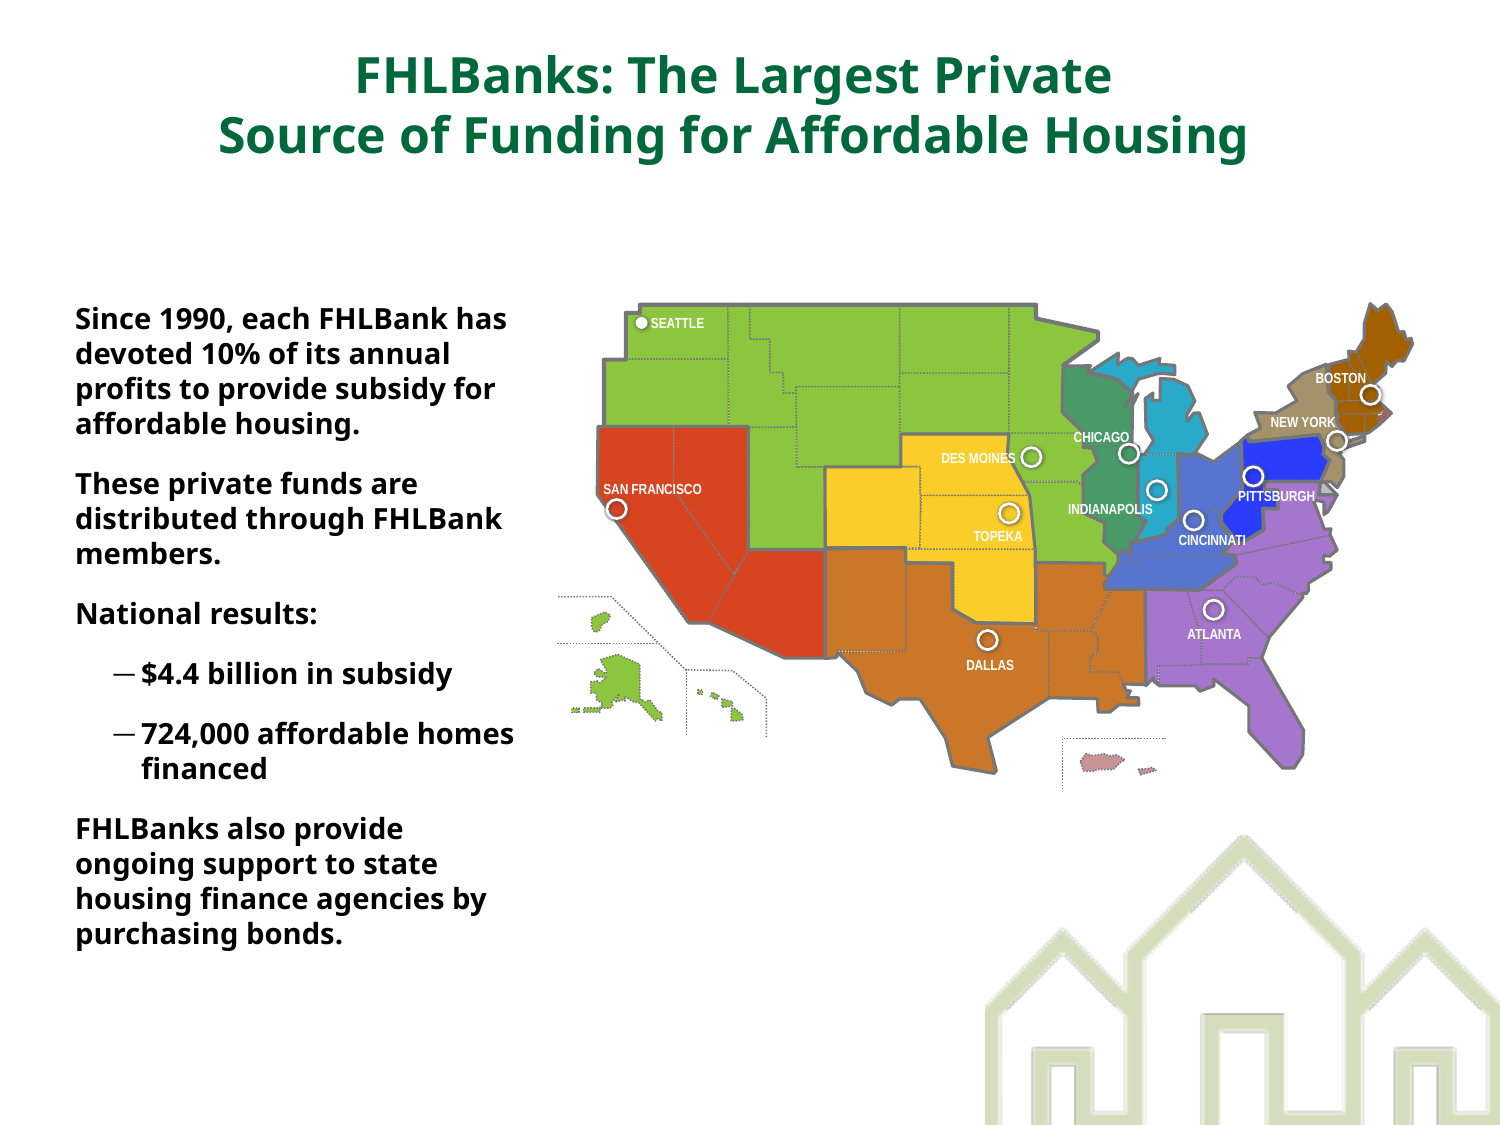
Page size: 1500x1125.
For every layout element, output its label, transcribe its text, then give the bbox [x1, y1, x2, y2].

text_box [557, 303, 1413, 790]
title FHLBanks: The Largest Private Source of Funding for Affordable Housing [30, 56, 1438, 150]
text_box Since 1990, each FHLBank has devoted 10% of its annual profits to provide subsidy for affordable housing. These private funds are distributed through FHLBank members. National results: $4.4 billion in subsidy 724,000 affordable homes financed FHLBanks also provide ongoing support to state housing finance agencies by purchasing bonds. [74, 300, 525, 1012]
